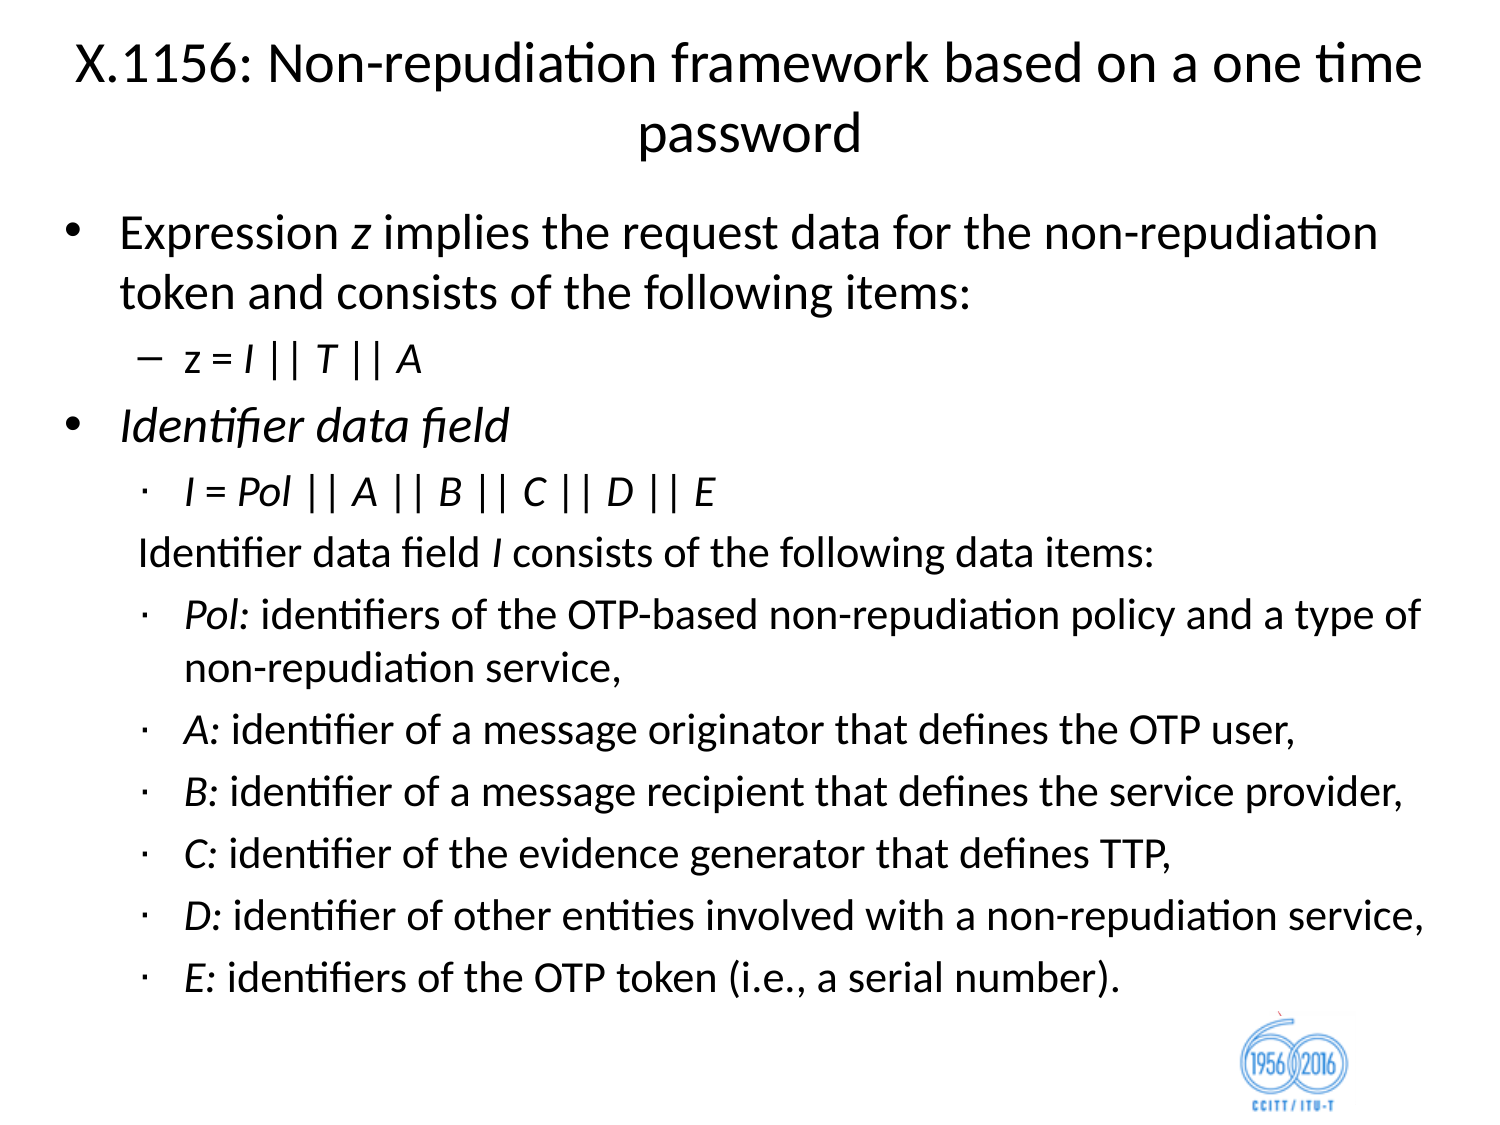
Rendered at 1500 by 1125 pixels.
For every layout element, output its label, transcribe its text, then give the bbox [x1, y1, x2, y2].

list Expression z implies the request data for the non-repudiation token and consists of the following items: z = I || T || A Identifier data field I = Pol || A || B || C || D || E Identifier data field I consists of the following data items: Pol: identifiers of the OTP-based non-repudiation policy and a type of non-repudiation service, A: identifier of a message originator that defines the OTP user, B: identifier of a message recipient that defines the service provider, C: identifier of the evidence generator that defines TTP, D: identifier of other entities involved with a non-repudiation service, E: identifiers of the OTP token (i.e., a serial number). [49, 191, 1463, 1053]
title X.1156: Non-repudiation framework based on a one time password [0, 88, 1500, 188]
picture [1234, 1053, 1356, 1115]
title X.1156: Non-repudiation framework based on a one time password [0, 0, 1500, 87]
